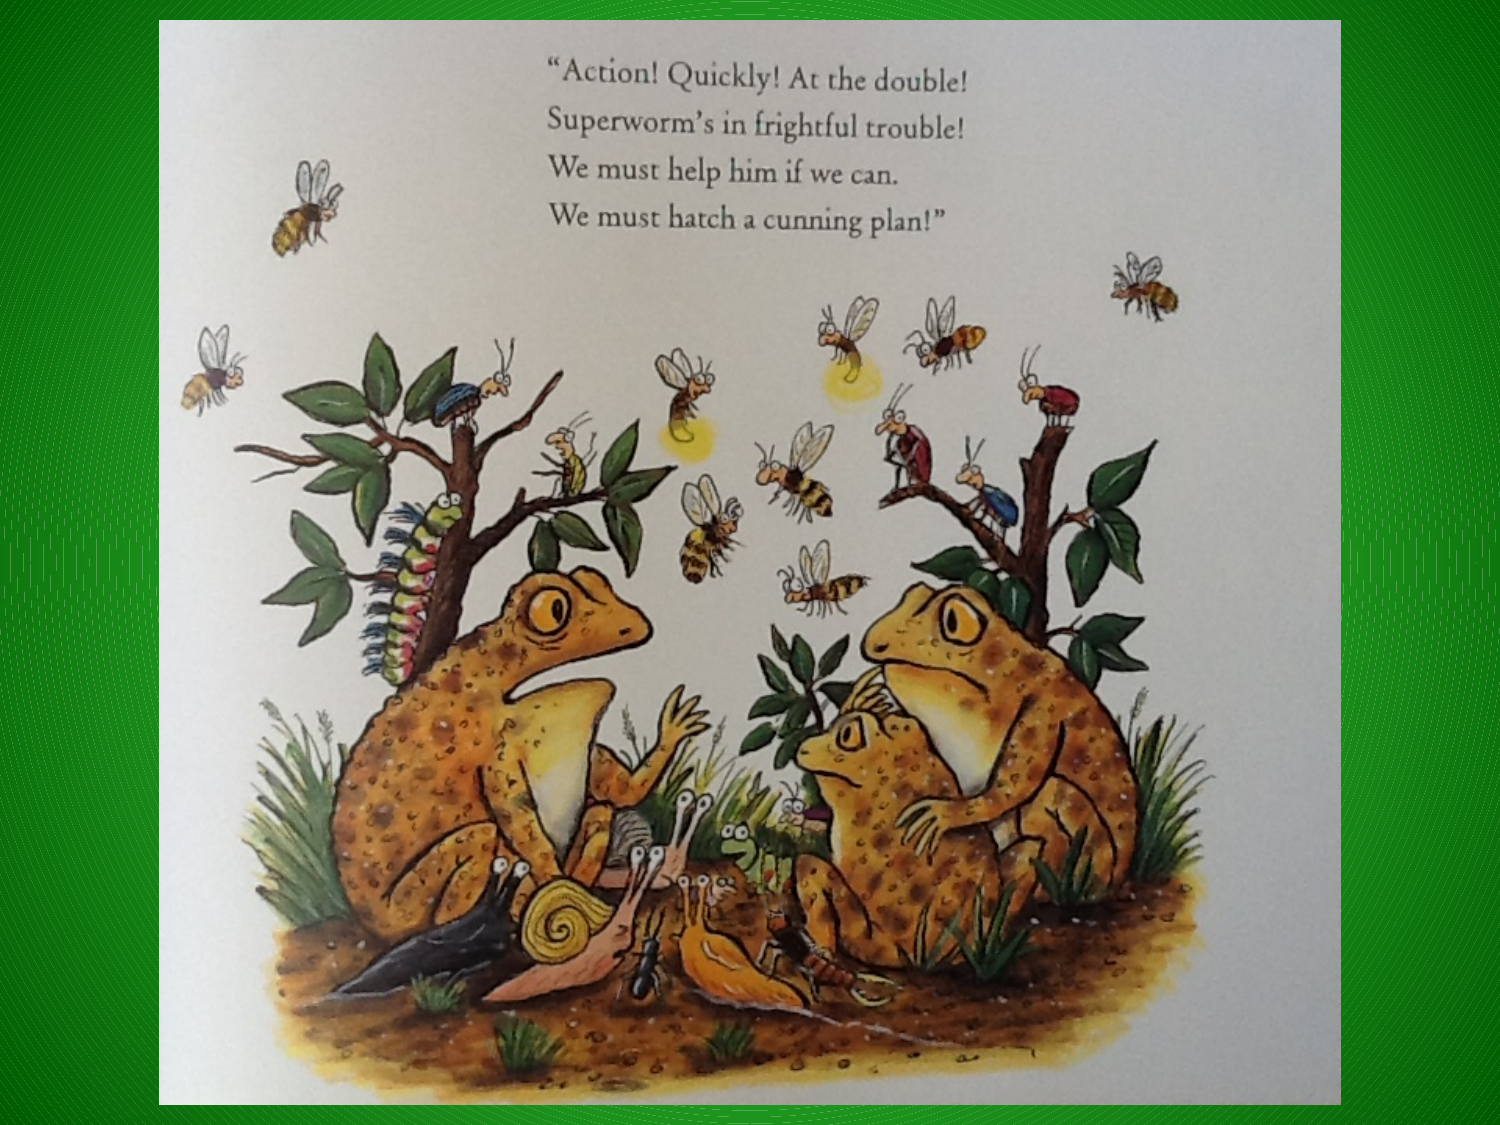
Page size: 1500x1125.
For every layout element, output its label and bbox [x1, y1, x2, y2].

picture [159, 19, 1341, 1105]
